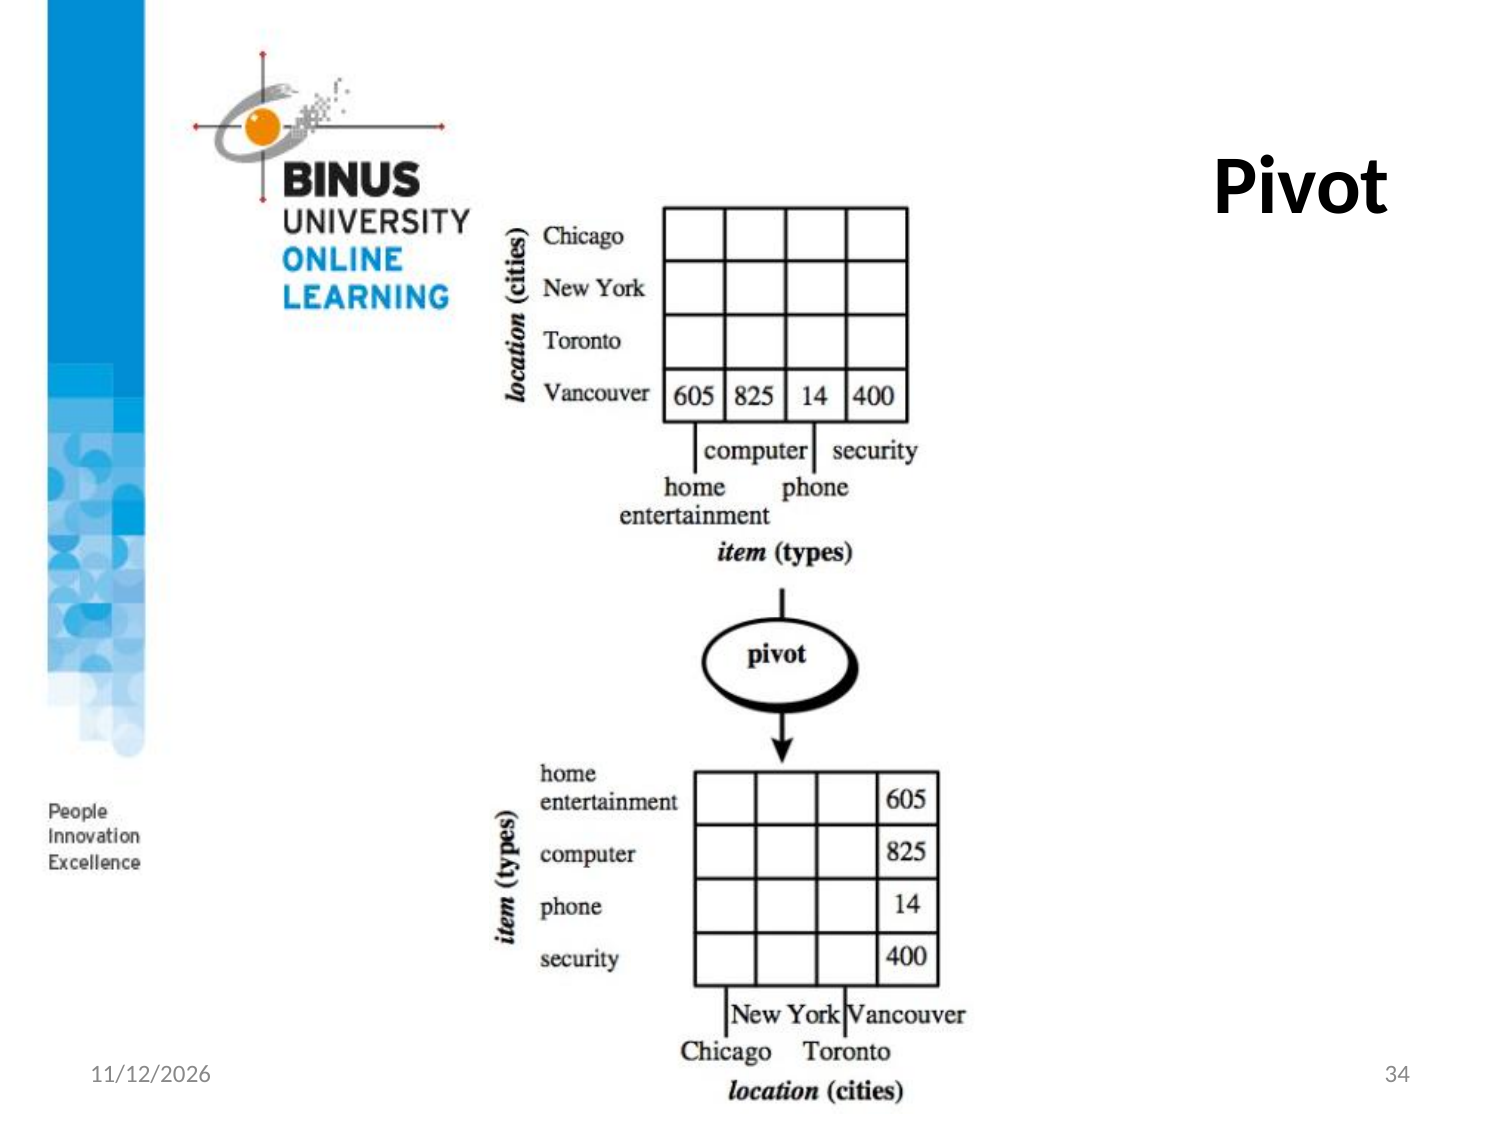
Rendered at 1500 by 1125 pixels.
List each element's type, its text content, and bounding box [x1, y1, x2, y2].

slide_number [75, 1042, 425, 1103]
picture [0, 0, 1500, 1125]
title Pivot [1003, 121, 1406, 239]
slide_number 34 [1074, 1042, 1425, 1103]
